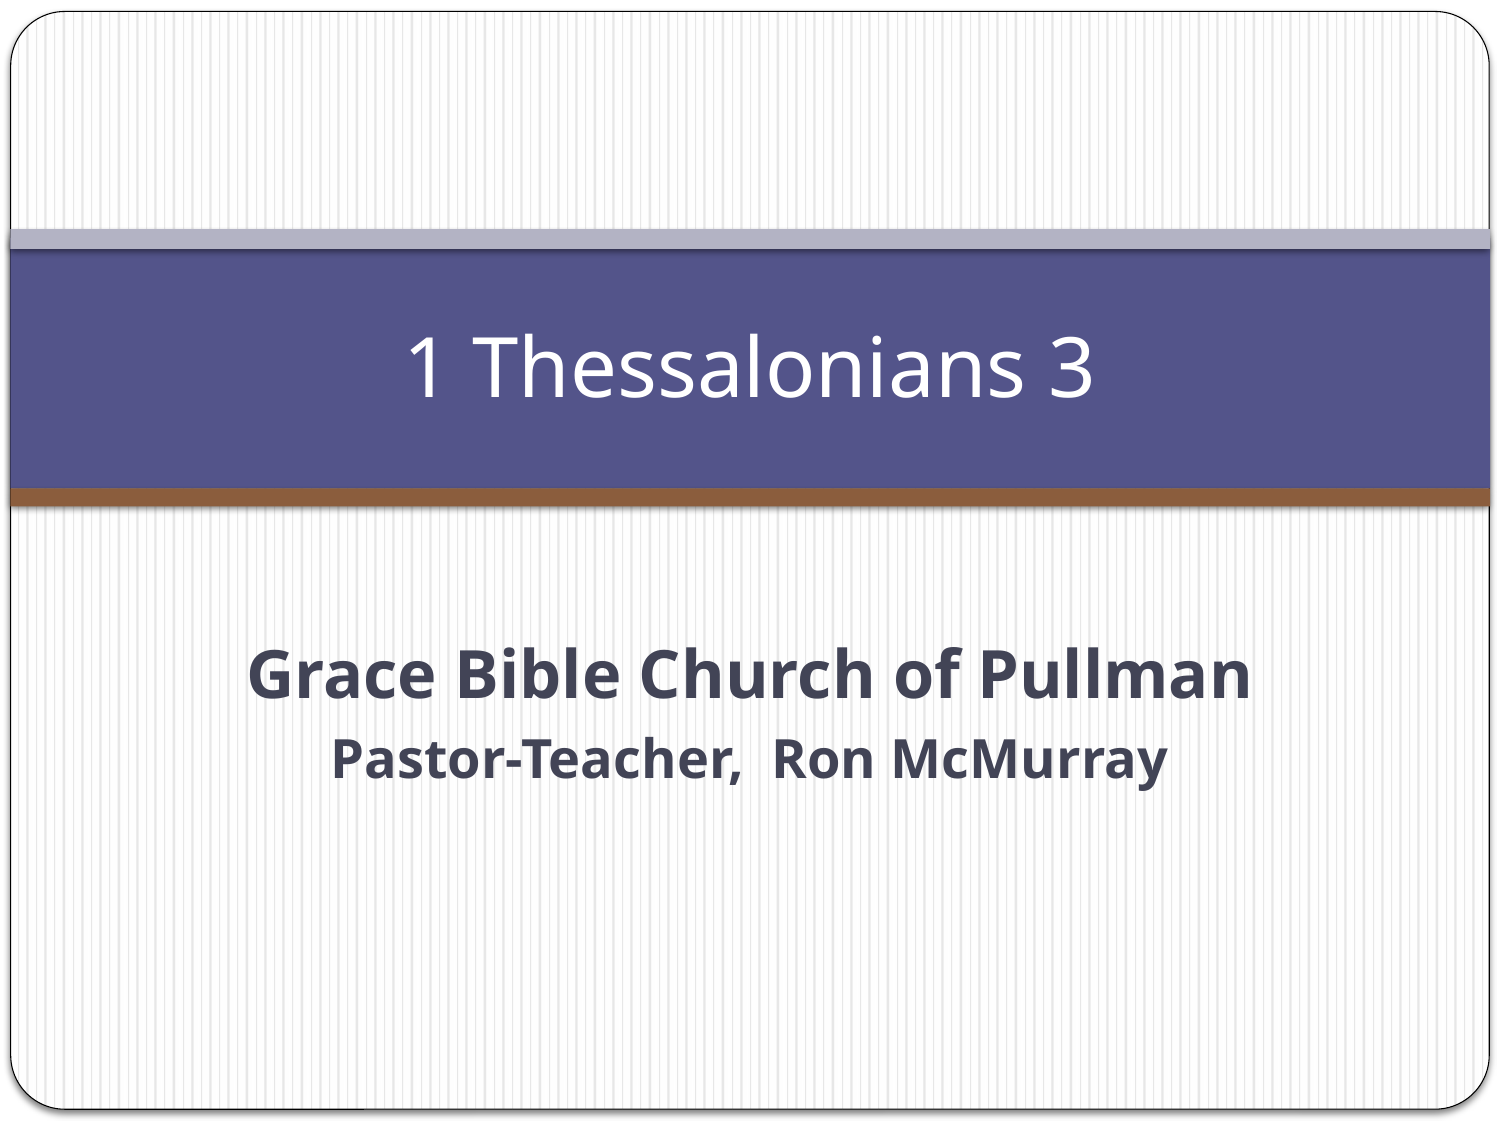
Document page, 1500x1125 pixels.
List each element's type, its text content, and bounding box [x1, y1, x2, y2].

subtitle Grace Bible Church of Pullman Pastor-Teacher, Ron McMurray [225, 624, 1275, 888]
title 1 Thessalonians 3 [75, 247, 1425, 489]
